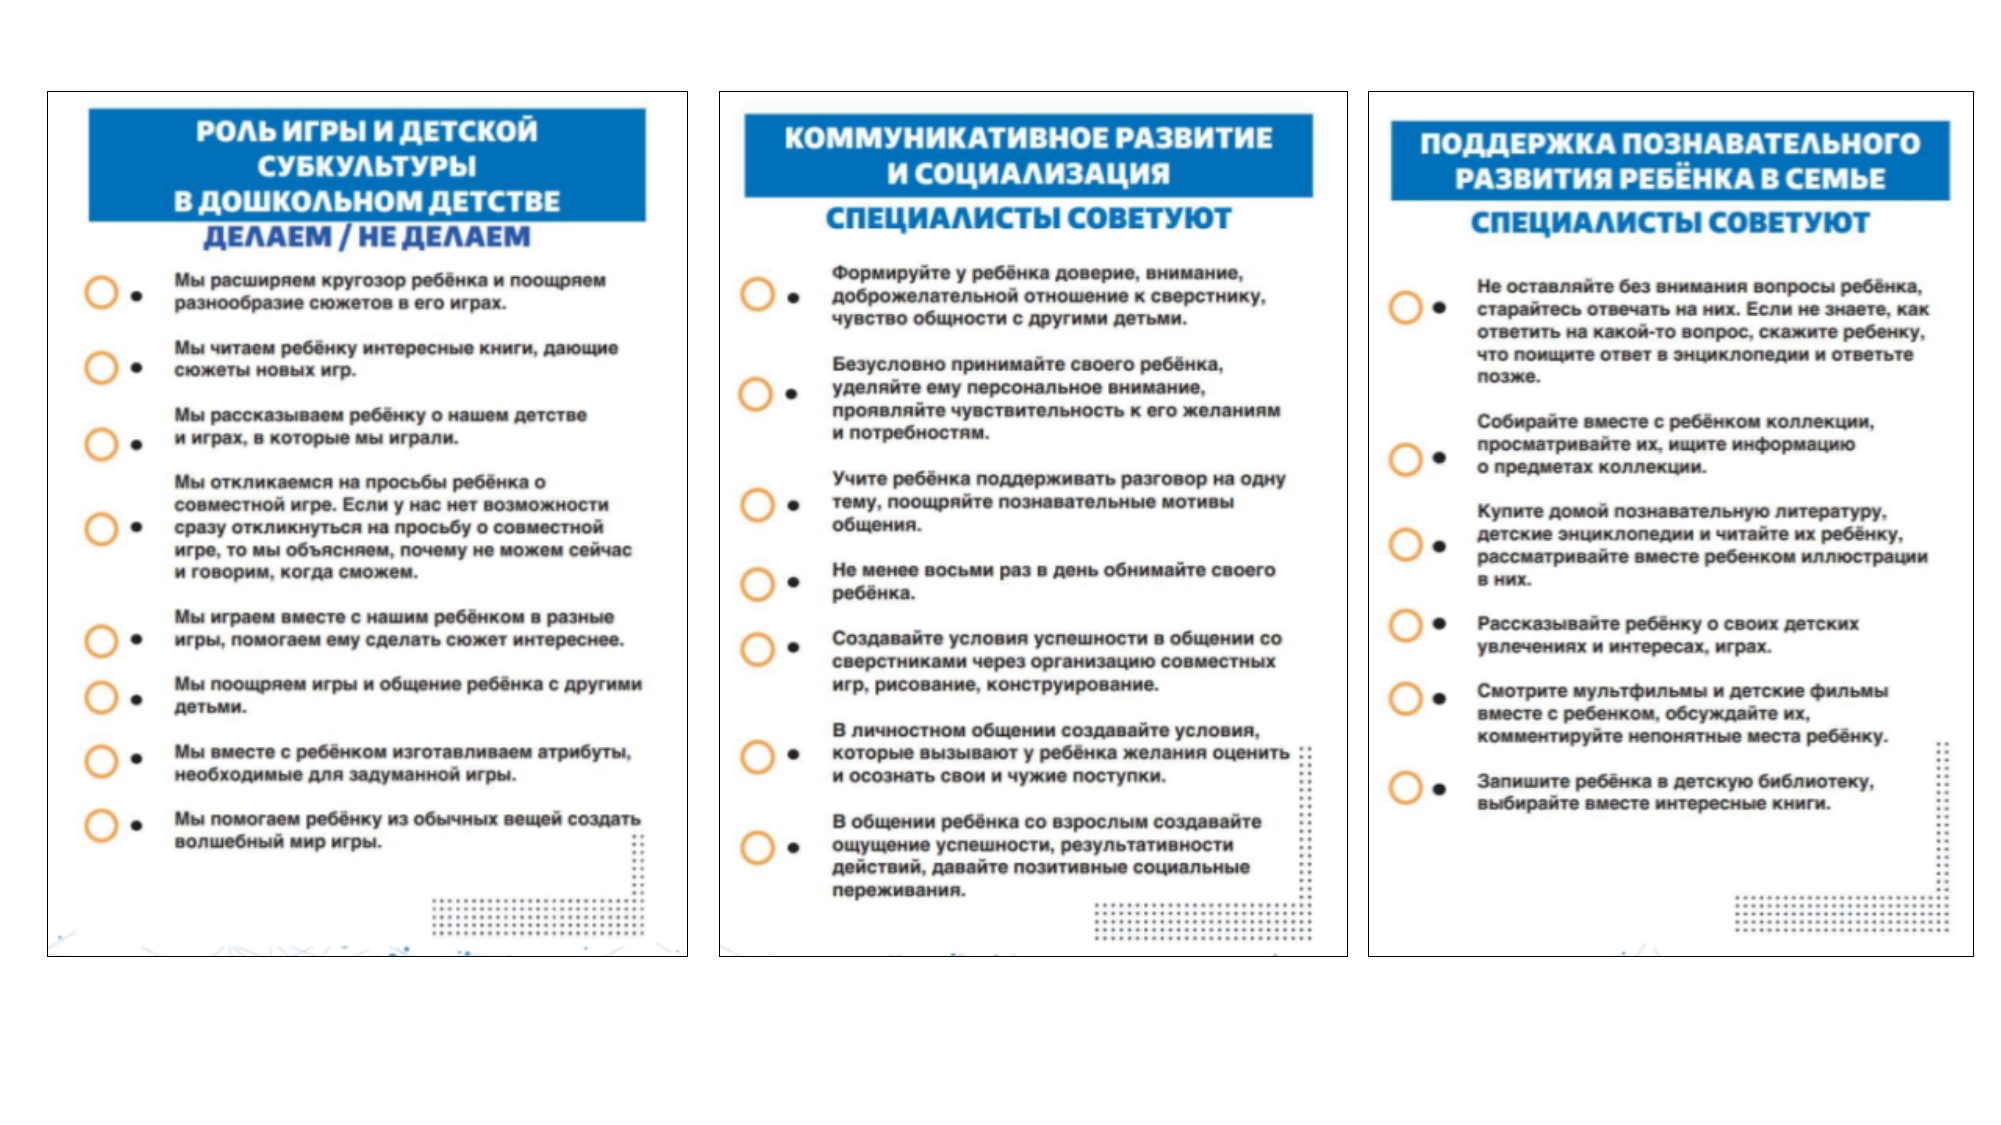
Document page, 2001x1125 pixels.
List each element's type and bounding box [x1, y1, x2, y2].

picture [47, 91, 688, 957]
picture [1368, 91, 1974, 957]
picture [719, 91, 1349, 957]
